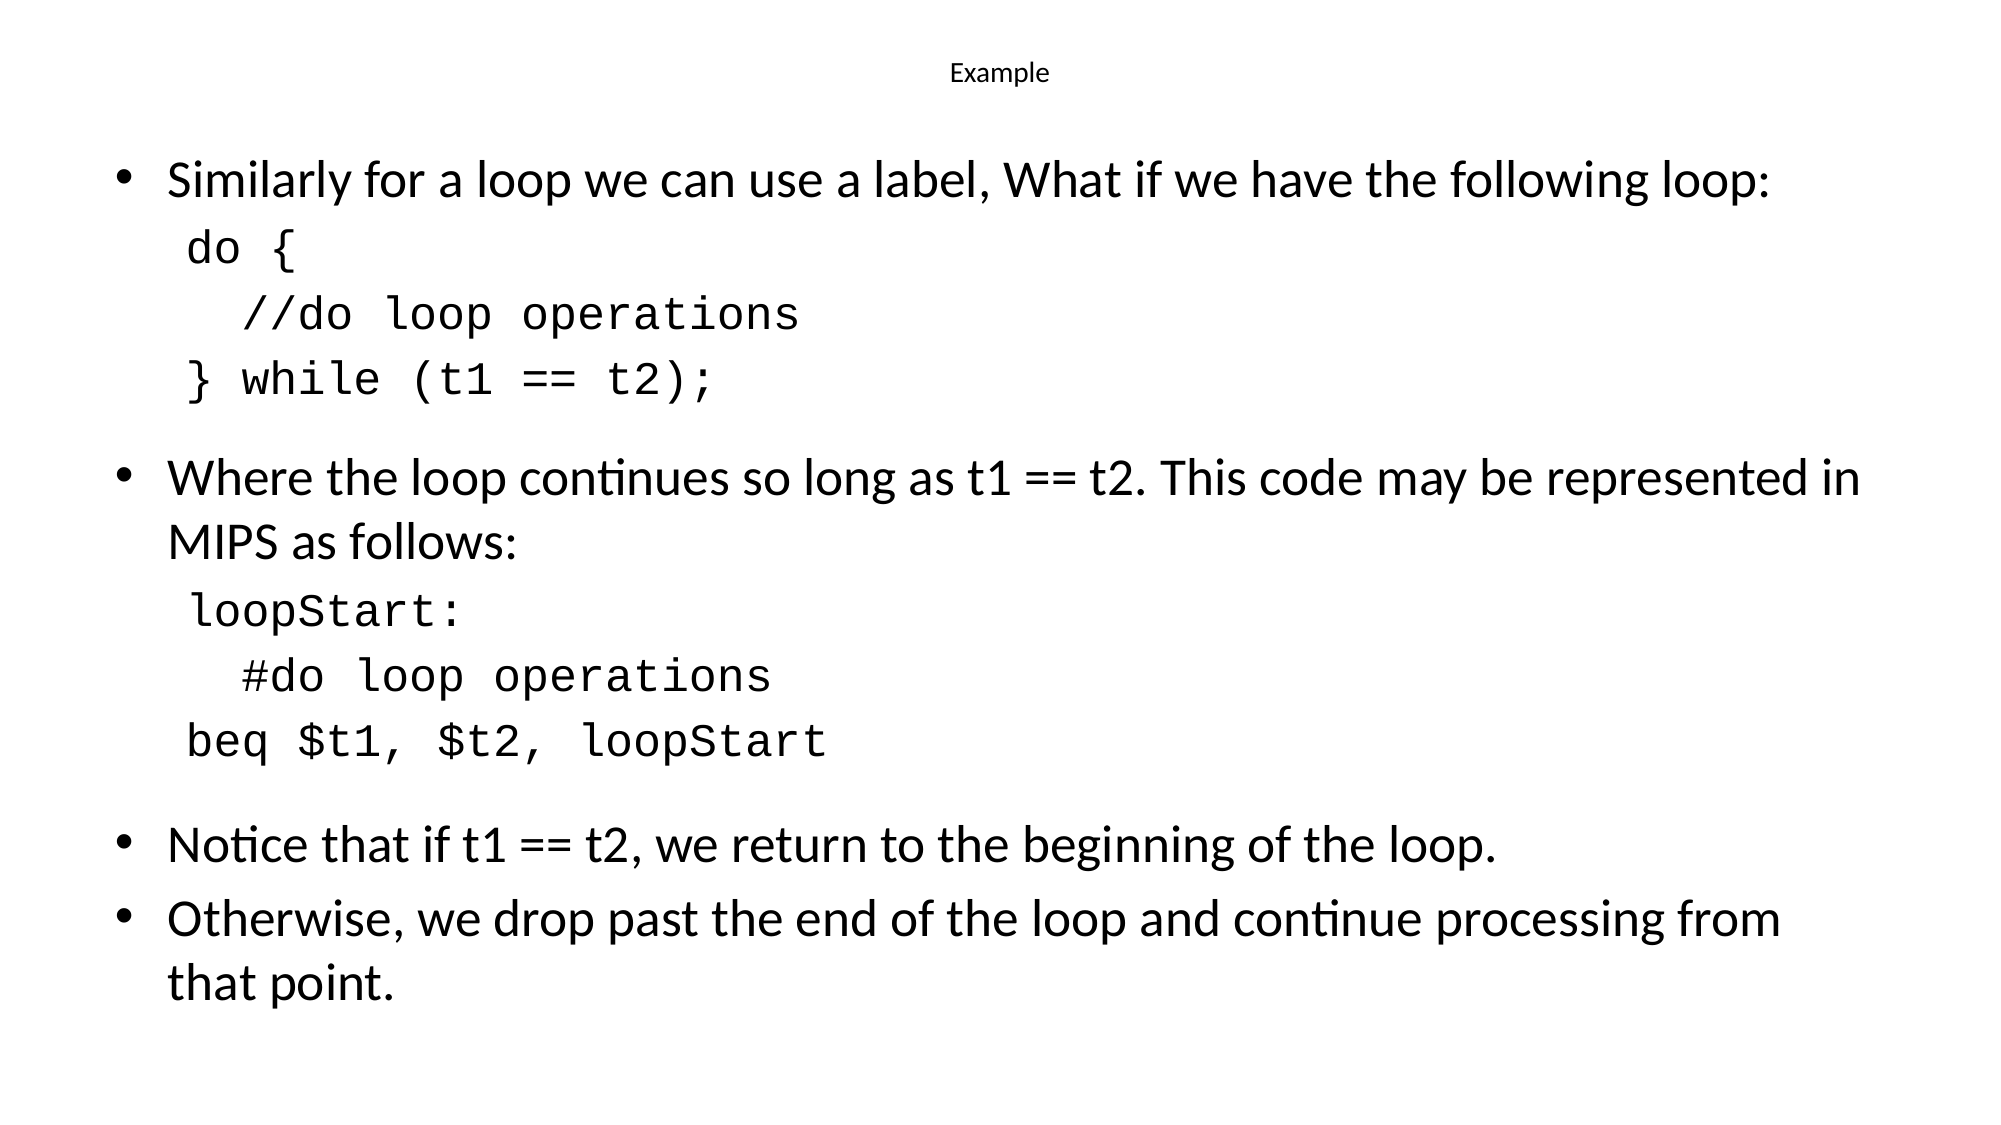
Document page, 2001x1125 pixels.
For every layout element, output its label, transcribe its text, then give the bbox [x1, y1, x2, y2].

title Example [99, 45, 1900, 97]
list Similarly for a loop we can use a label, What if we have the following loop: do { //do loop operations } while (t1 == t2); Where the loop continues so long as t1 == t2. This code may be represented in MIPS as follows: loopStart: #do loop operations beq $t1, $t2, loopStart Notice that if t1 == t2, we return to the beginning of the loop. Otherwise, we drop past the end of the loop and continue processing from that point. [99, 136, 1900, 1026]
